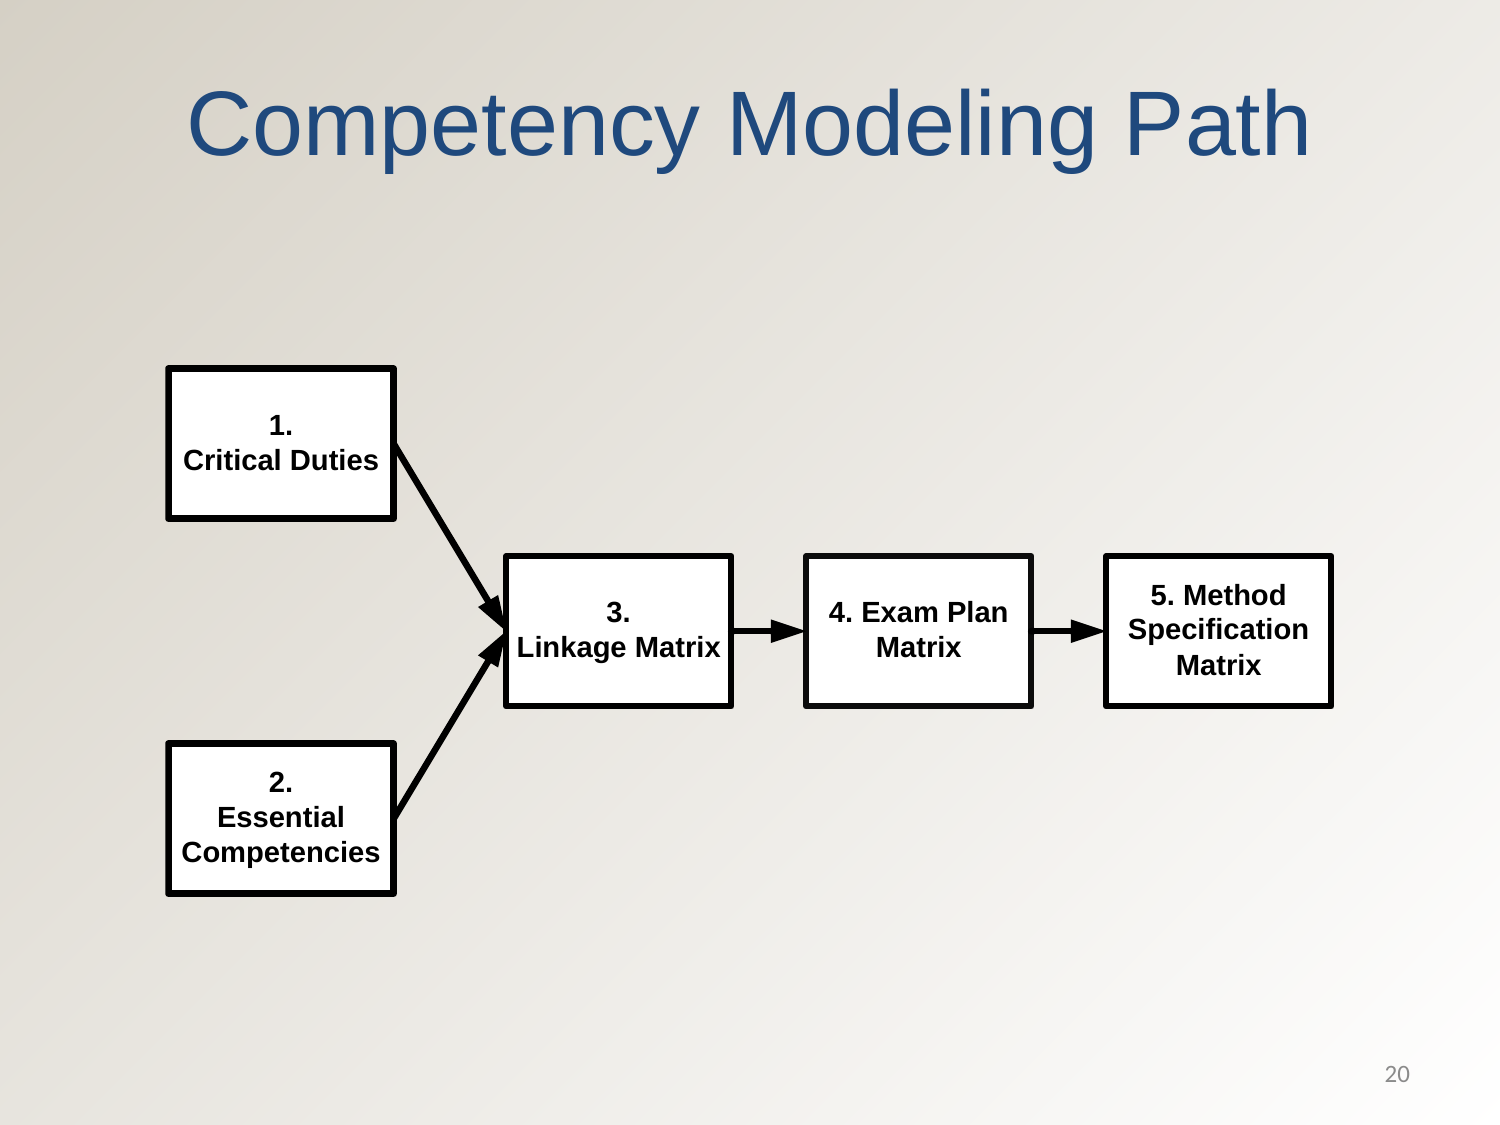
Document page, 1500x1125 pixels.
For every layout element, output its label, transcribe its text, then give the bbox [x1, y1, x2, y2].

slide_number 20 [1074, 1042, 1425, 1103]
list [165, 365, 1335, 898]
title Competency Modeling Path [75, 24, 1425, 213]
